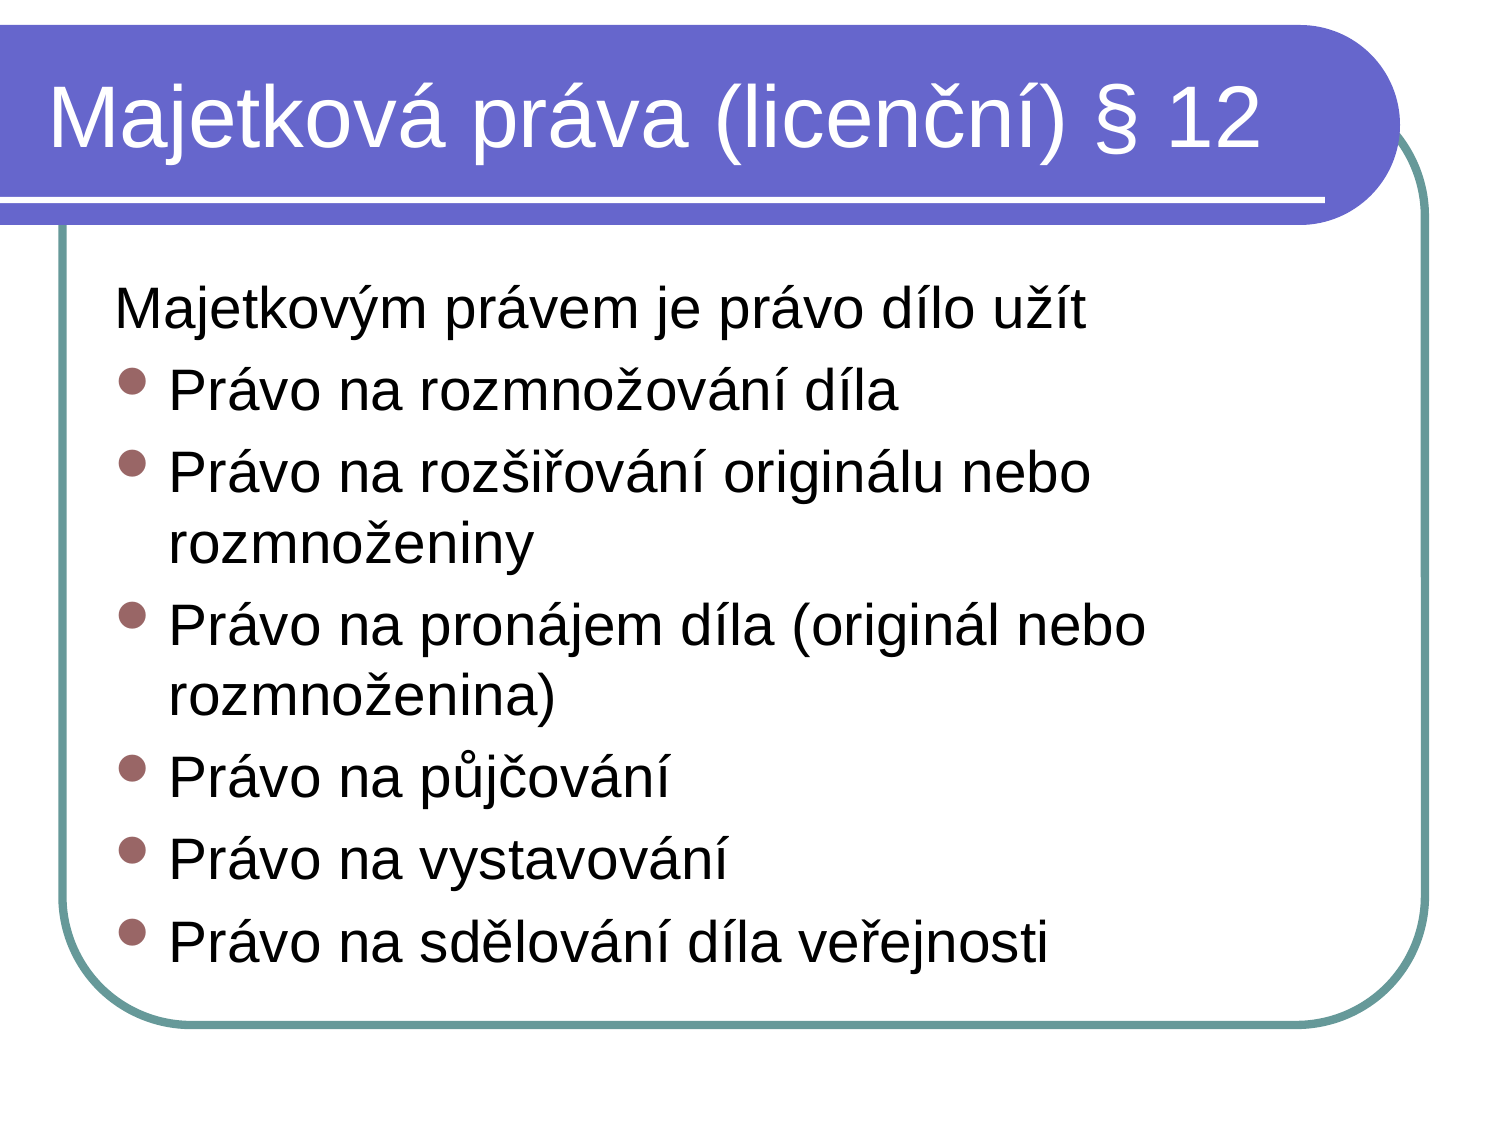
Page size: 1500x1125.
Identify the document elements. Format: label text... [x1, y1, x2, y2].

title Majetková práva (licenční) § 12 [32, 37, 1347, 188]
list Majetkovým právem je právo dílo užít Právo na rozmnožování díla Právo na rozšiřování originálu nebo rozmnoženiny Právo na pronájem díla (originál nebo rozmnoženina) Právo na půjčování Právo na vystavování Právo na sdělování díla veřejnosti [99, 262, 1400, 988]
